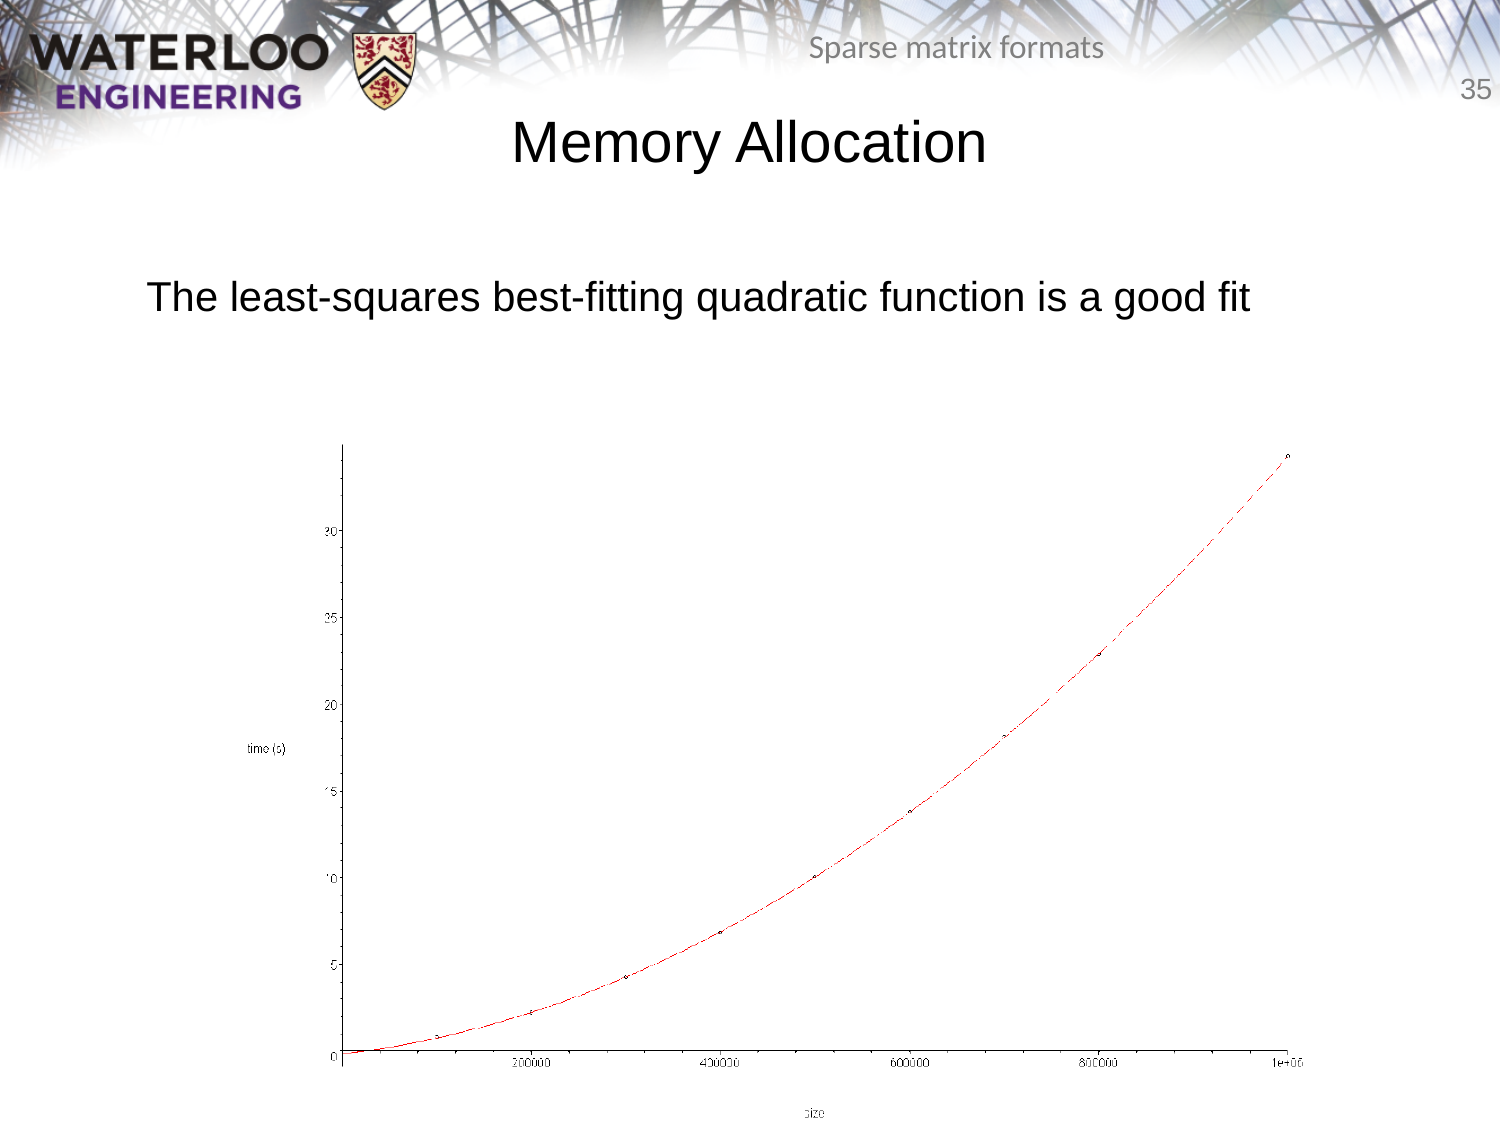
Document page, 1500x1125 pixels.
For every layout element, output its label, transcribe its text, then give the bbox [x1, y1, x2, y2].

title Memory Allocation [74, 44, 1426, 233]
picture [0, 0, 1500, 1125]
list The least-squares best-fitting quadratic function is a good fit [74, 262, 1426, 1006]
